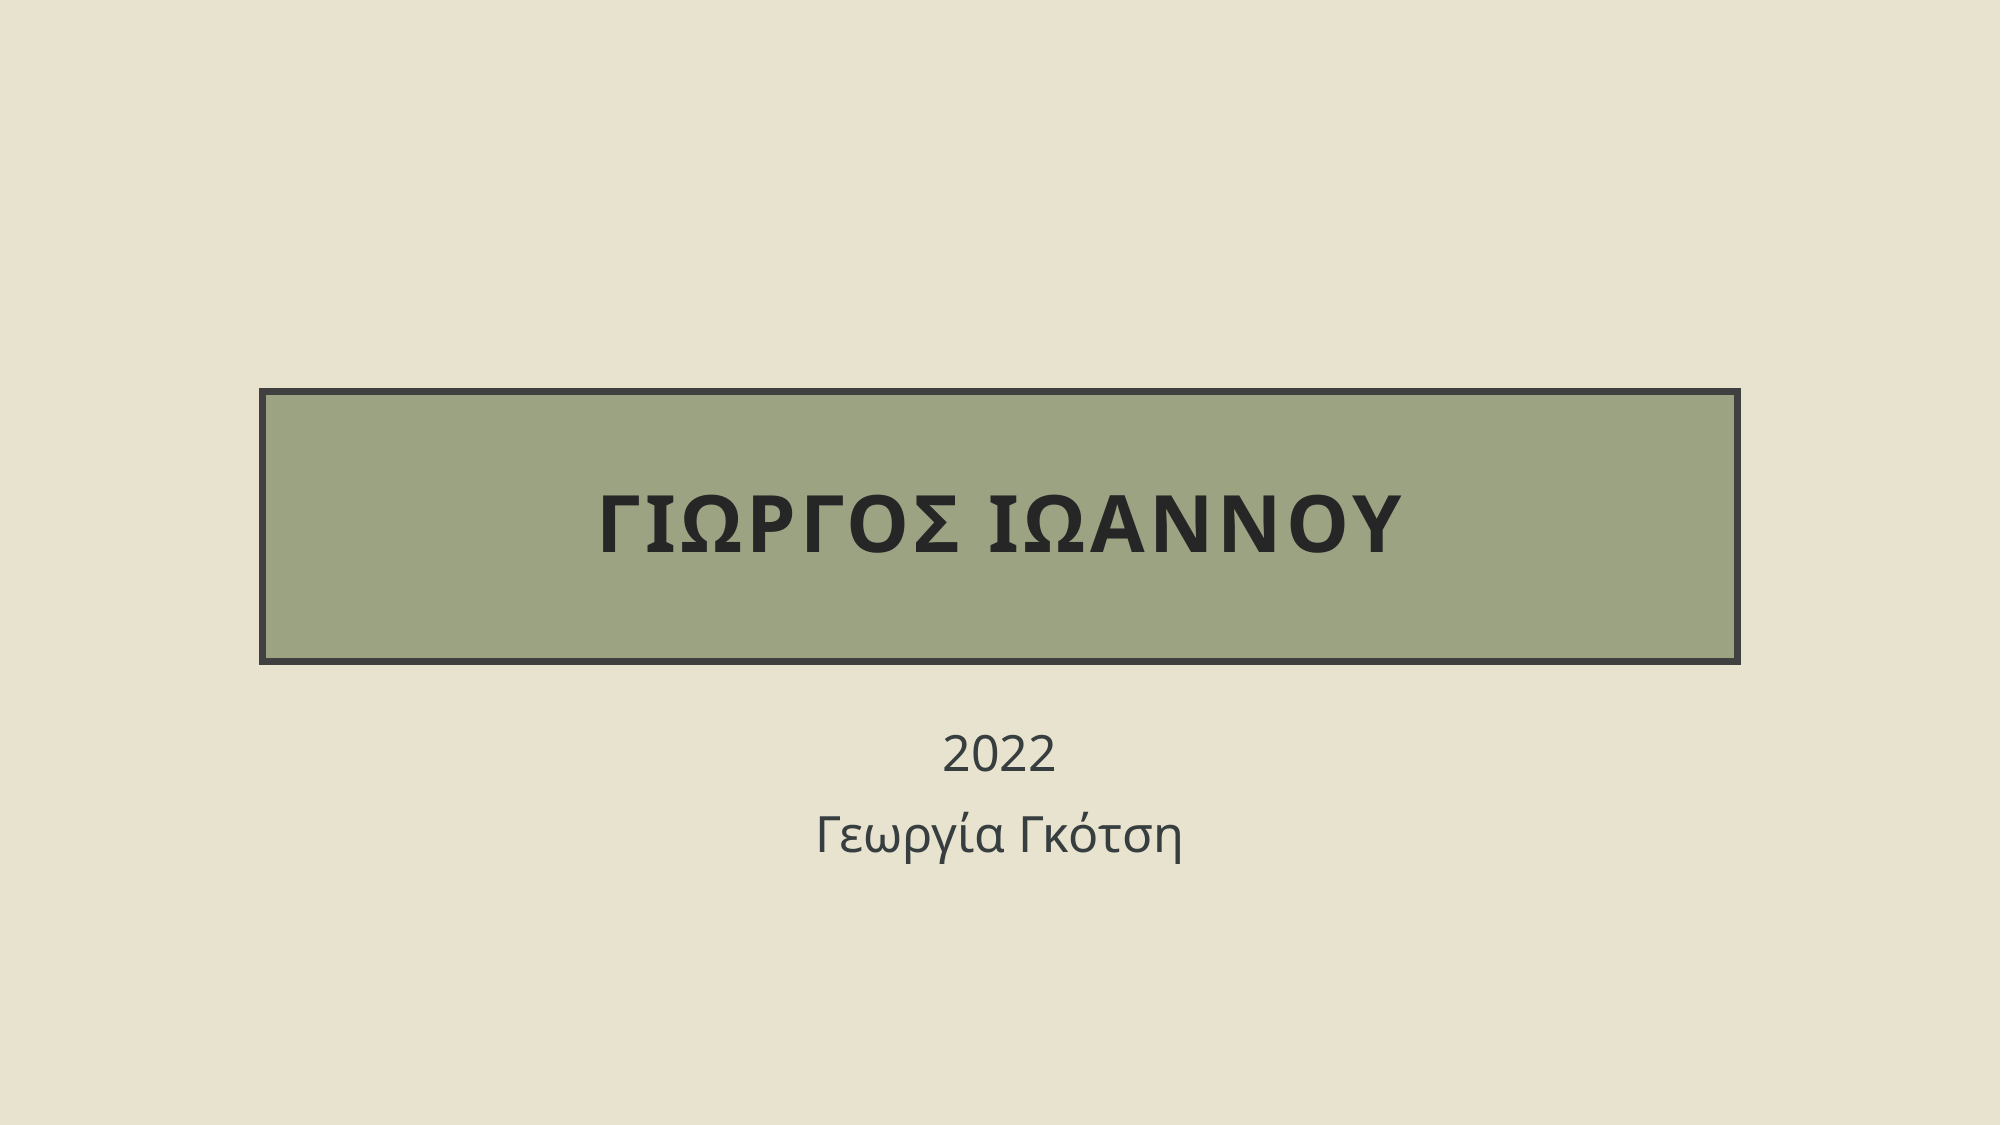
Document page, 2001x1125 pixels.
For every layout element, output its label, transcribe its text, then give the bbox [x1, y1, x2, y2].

title Γιωργοσ ιωαννου [259, 388, 1741, 665]
subtitle 2022 Γεωργία Γκότση [442, 713, 1558, 918]
